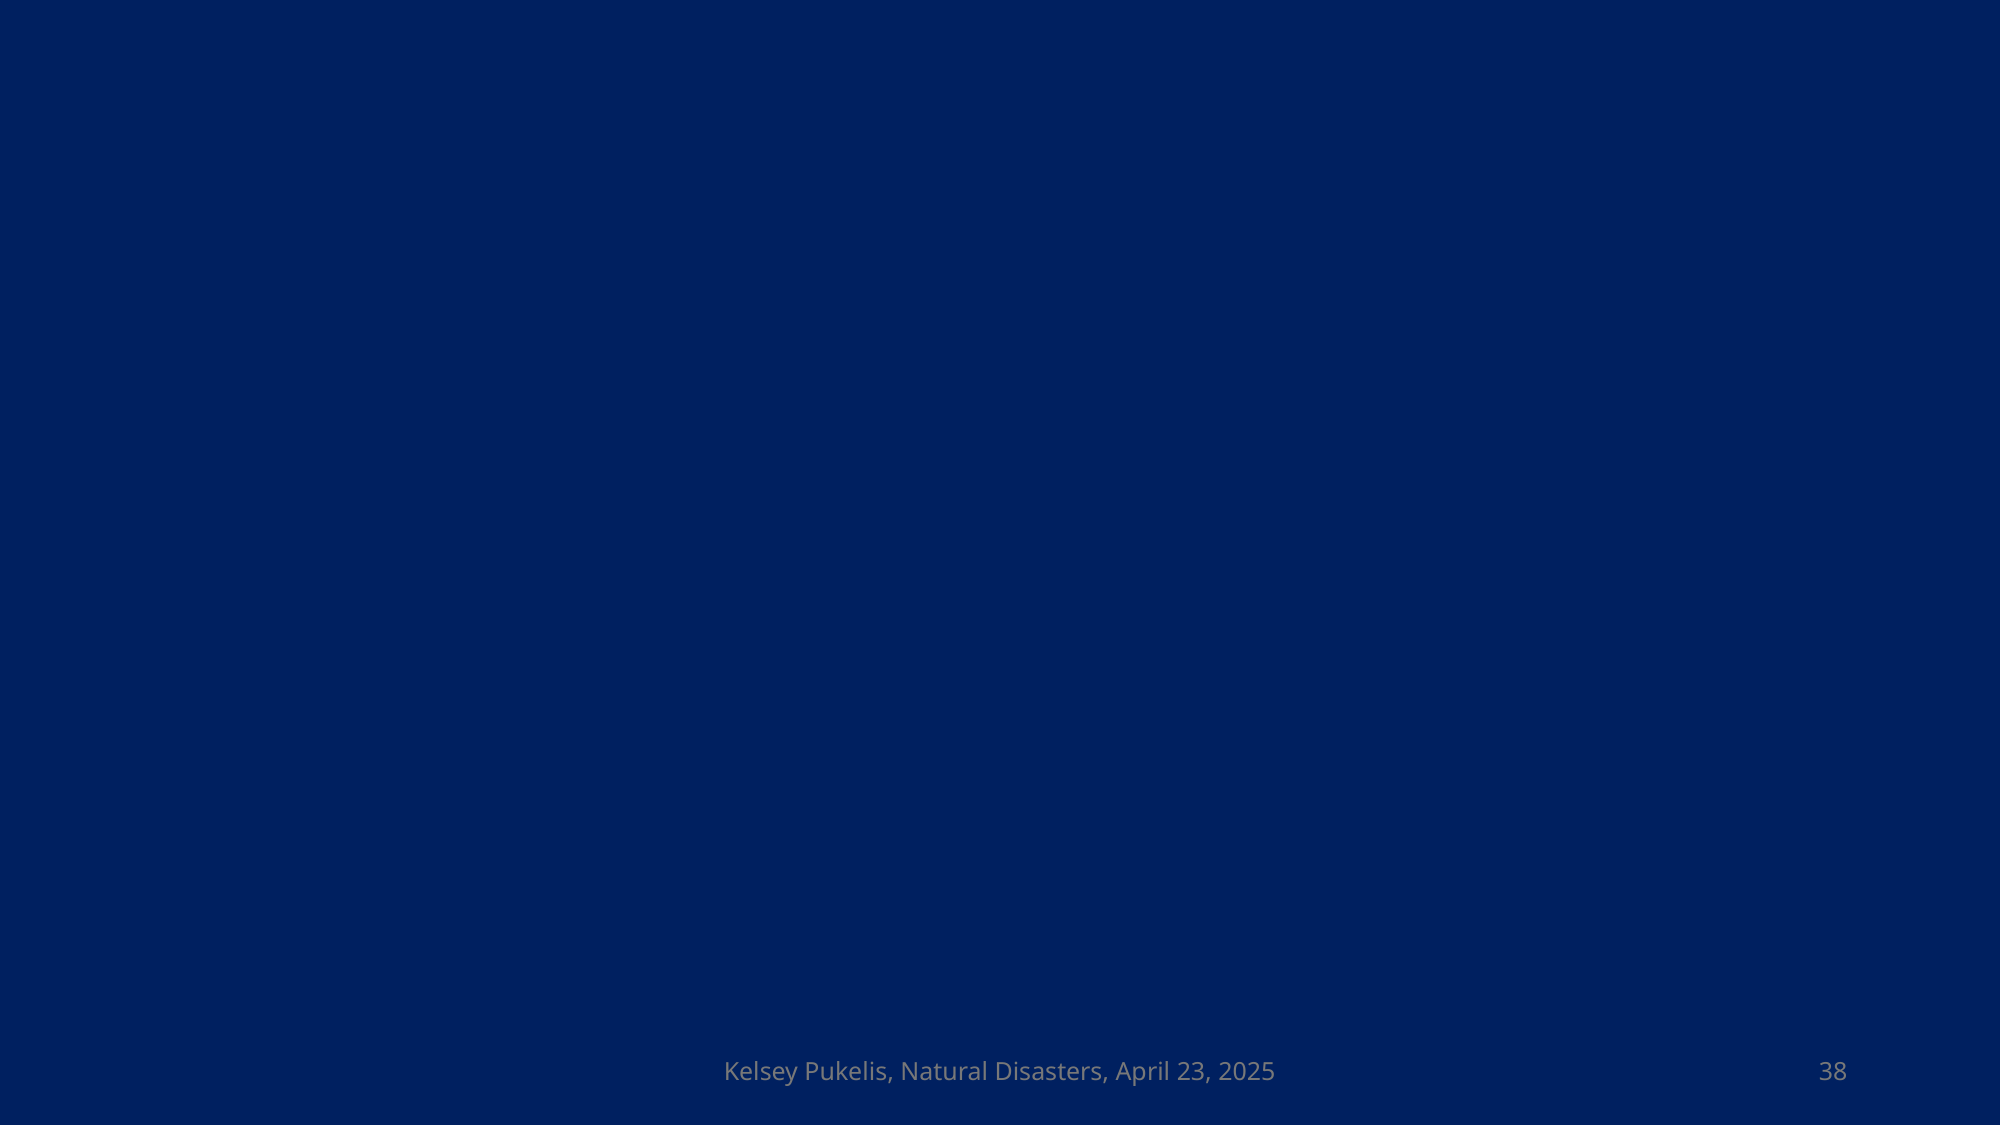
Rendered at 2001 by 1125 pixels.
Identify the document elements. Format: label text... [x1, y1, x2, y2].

slide_number 38 [1412, 1042, 1863, 1103]
footer Kelsey Pukelis, Natural Disasters, April 23, 2025 [662, 1042, 1338, 1103]
